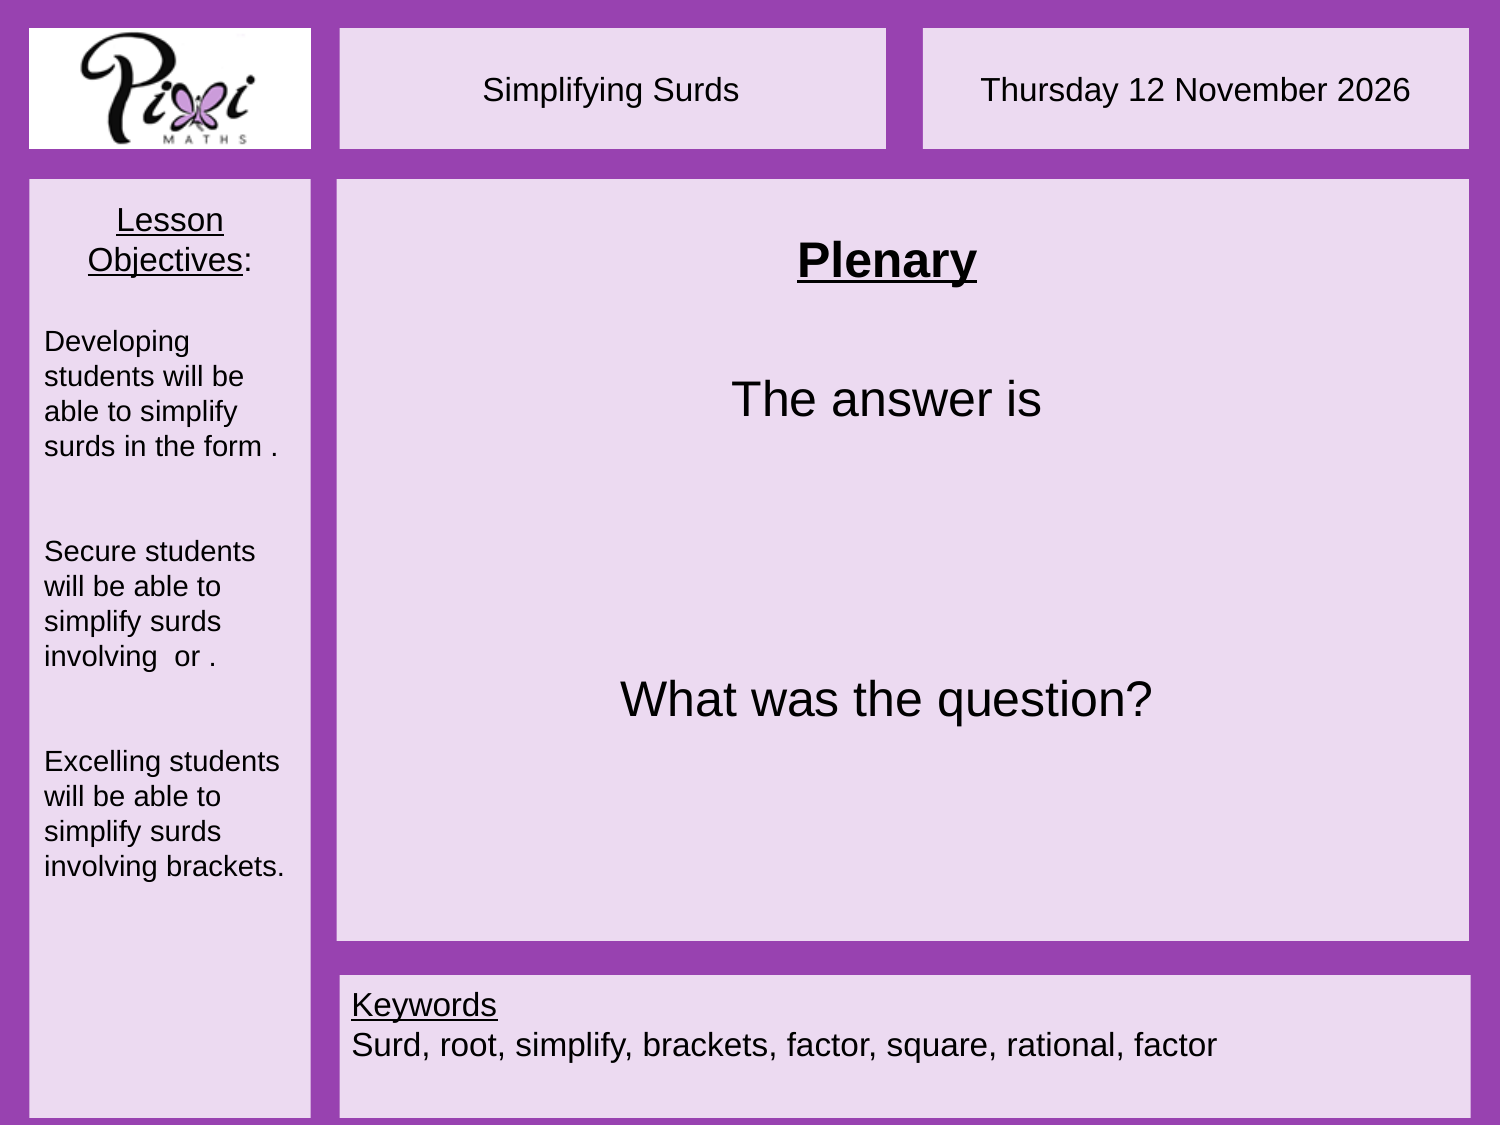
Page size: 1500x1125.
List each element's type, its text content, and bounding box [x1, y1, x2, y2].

text_box Plenary [298, 219, 1477, 295]
picture [0, 0, 1500, 1125]
